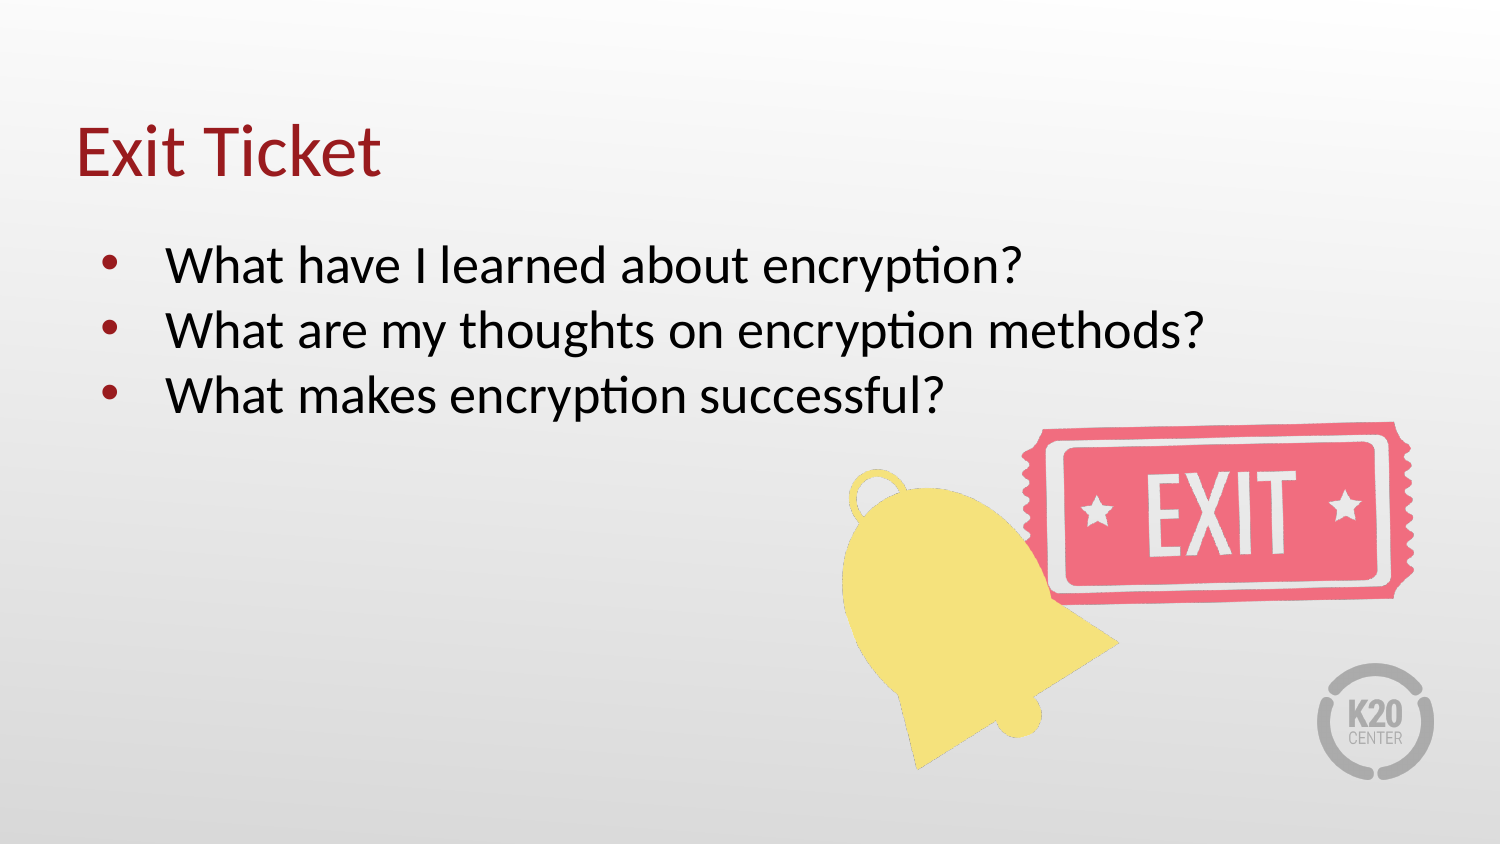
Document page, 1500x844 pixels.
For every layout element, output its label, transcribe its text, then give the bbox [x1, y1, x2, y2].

picture [804, 296, 1458, 797]
list What have I learned about encryption? What are my thoughts on encryption methods? What makes encryption successful? [75, 214, 1364, 723]
title Exit Ticket [75, 50, 1425, 191]
